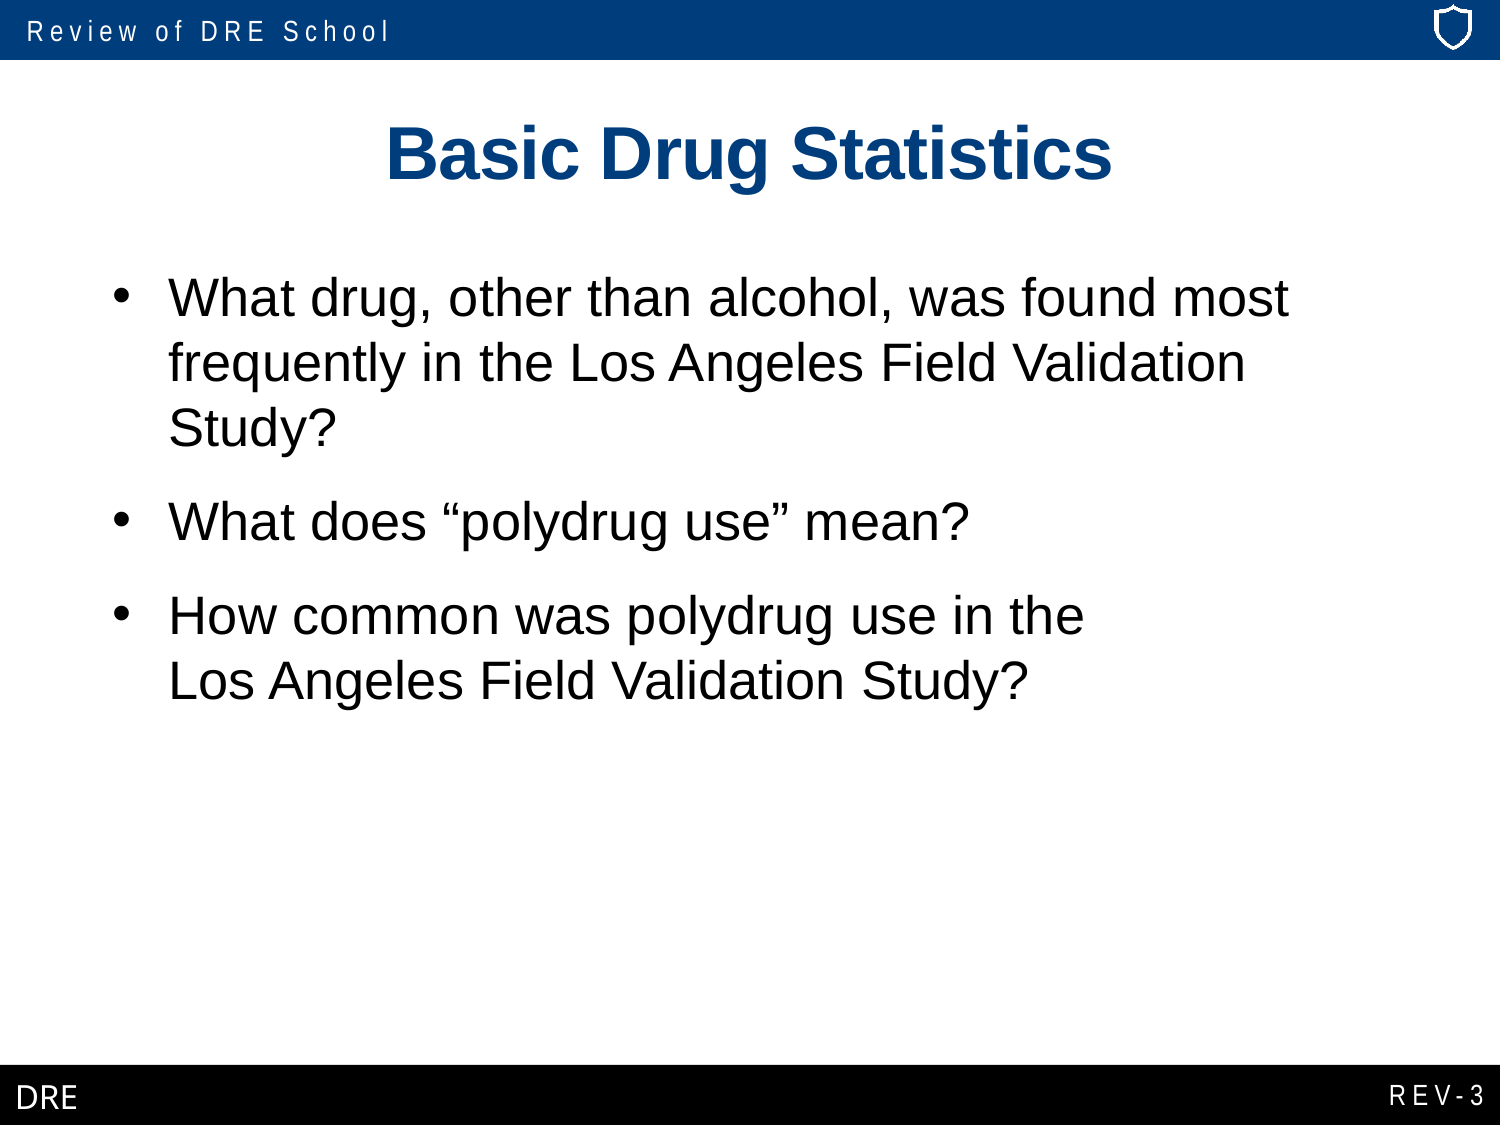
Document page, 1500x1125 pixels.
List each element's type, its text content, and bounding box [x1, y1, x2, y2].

picture [1434, 4, 1472, 50]
title Basic Drug Statistics [75, 75, 1425, 225]
list What drug, other than alcohol, was found most frequently in the Los Angeles Field Validation Study? What does “polydrug use” mean? How common was polydrug use in the Los Angeles Field Validation Study? [75, 254, 1425, 1005]
slide_number REV-3 [1218, 1063, 1499, 1124]
